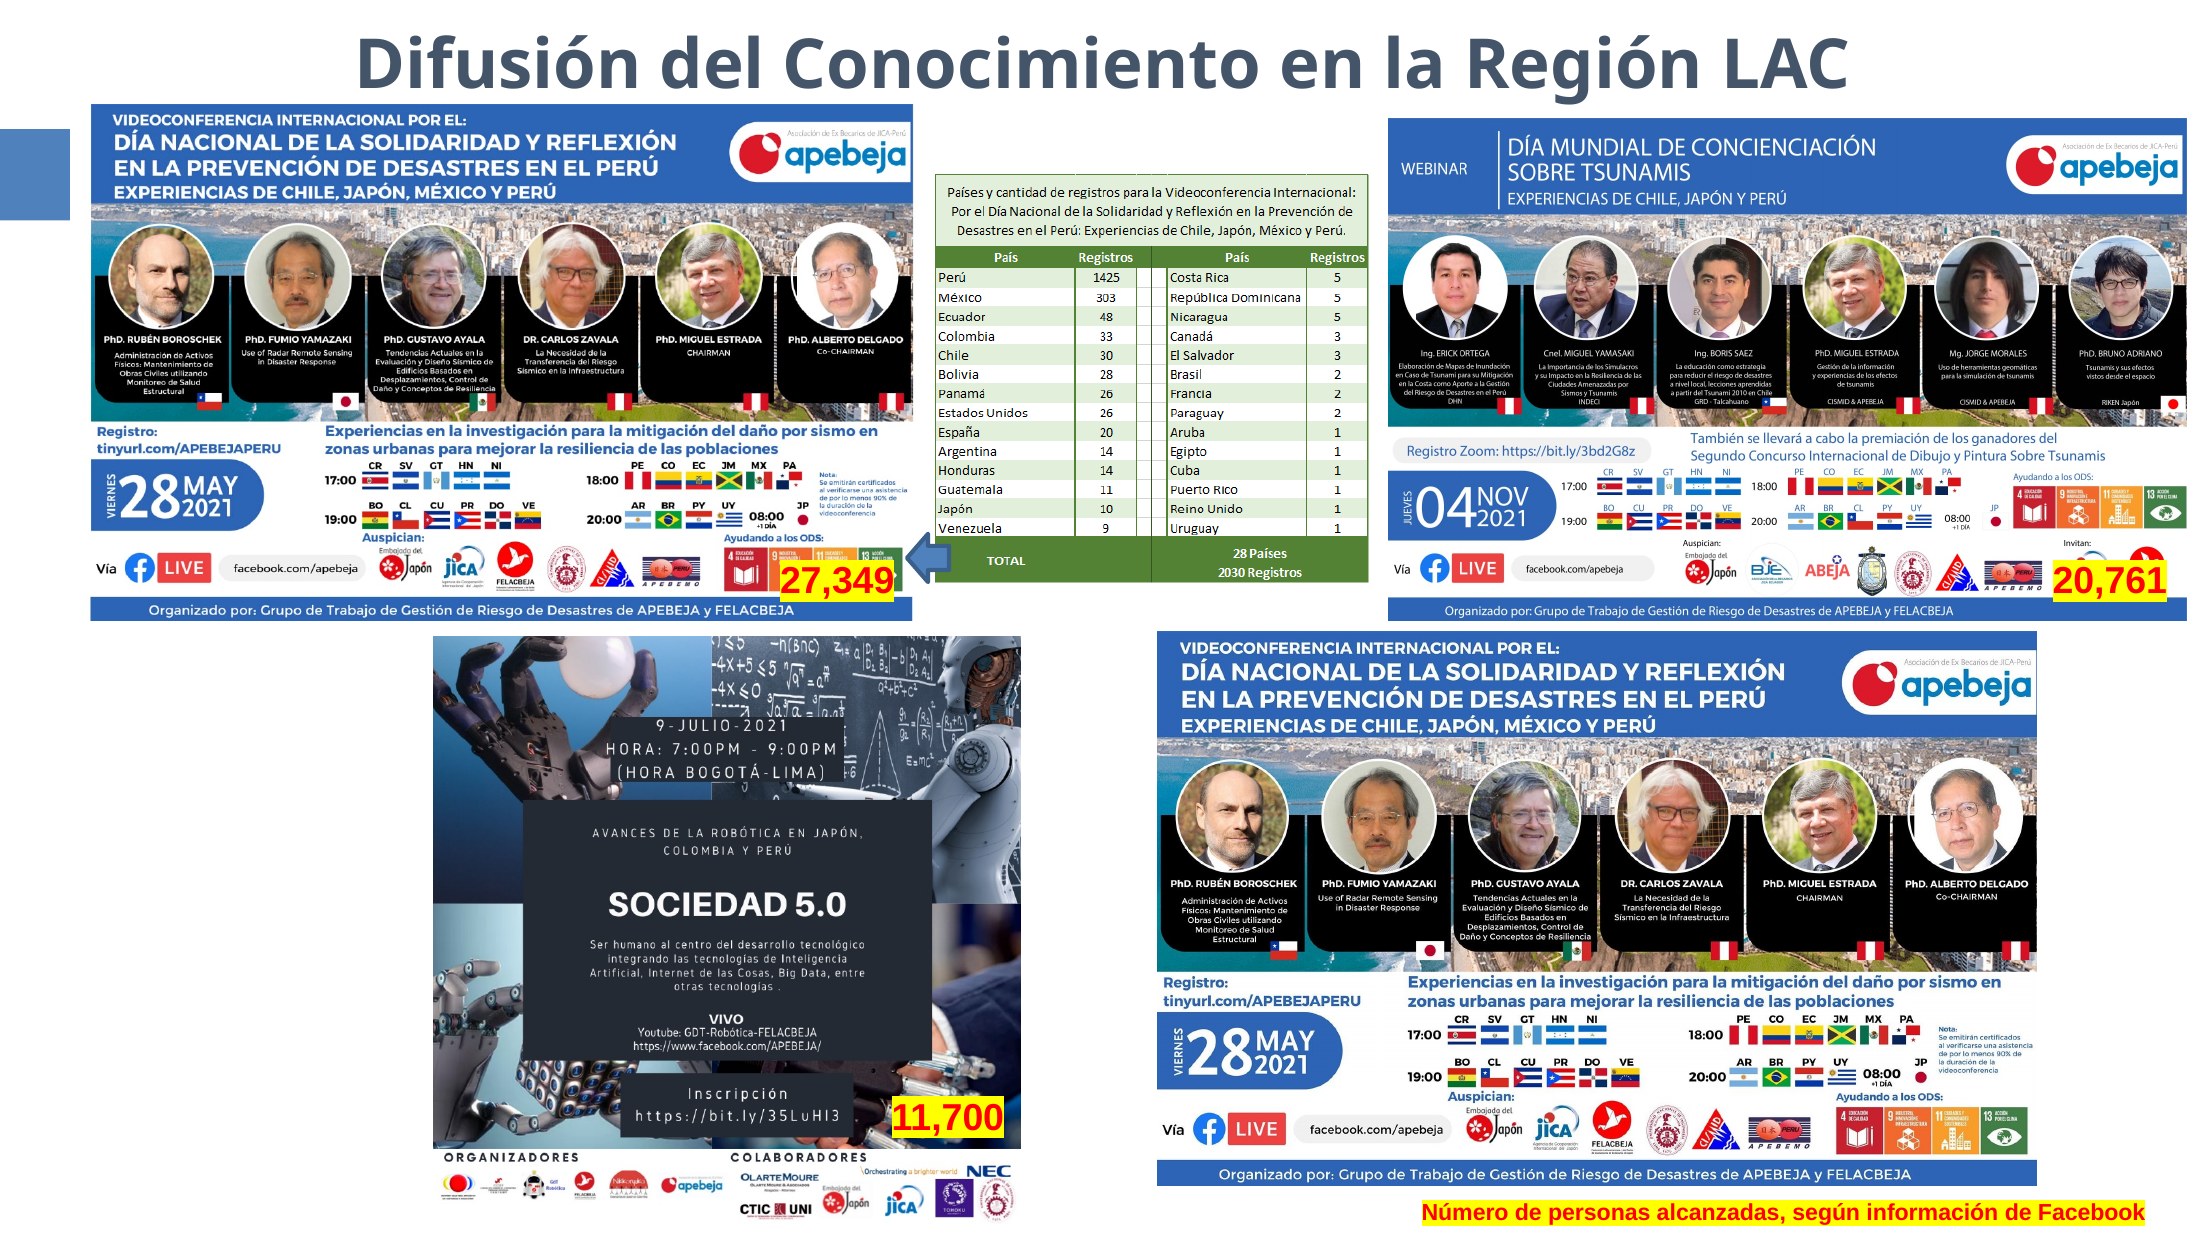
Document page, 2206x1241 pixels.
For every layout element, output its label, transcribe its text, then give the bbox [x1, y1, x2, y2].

text_box [920, 531, 930, 585]
picture [1388, 118, 2187, 621]
picture [69, 103, 916, 621]
picture [935, 174, 1369, 583]
title Difusión del Conocimiento en la Región LAC [0, 19, 2206, 105]
picture [1157, 631, 2038, 1186]
picture [432, 636, 1021, 1224]
text_box Número de personas alcanzadas, según información de Facebook [1406, 1190, 2206, 1233]
